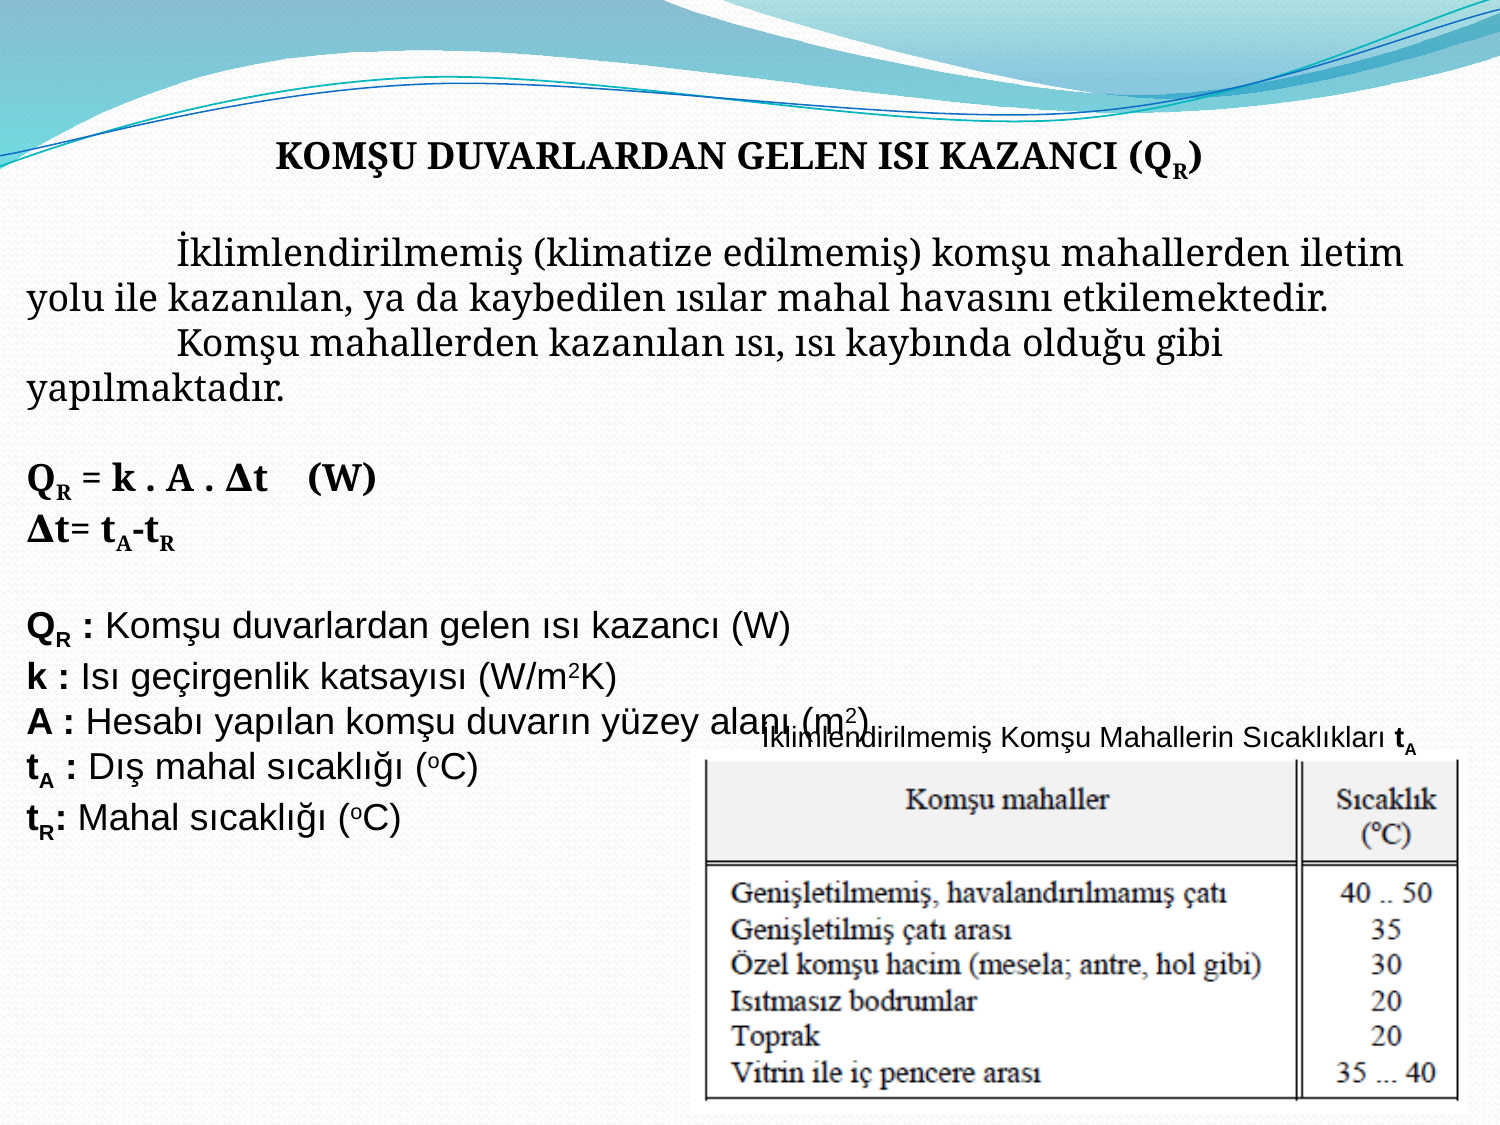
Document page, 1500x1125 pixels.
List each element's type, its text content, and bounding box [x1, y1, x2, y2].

text_box Komşu Duvarlardan Gelen IsI KazancI (QR) İklimlendirilmemiş (klimatize edilmemiş) komşu mahallerden iletim yolu ile kazanılan, ya da kaybedilen ısılar mahal havasını etkilemektedir. Komşu mahallerden kazanılan ısı, ısı kaybında olduğu gibi yapılmaktadır. QR = k . A . ∆t (W) ∆t= tA-tR QR : Komşu duvarlardan gelen ısı kazancı (W) k : Isı geçirgenlik katsayısı (W/m2K) A : Hesabı yapılan komşu duvarın yüzey alanı (m2) tA : Dış mahal sıcaklığı (oC) tR: Mahal sıcaklığı (oC) [11, 124, 1477, 852]
text_box İklimlendirilmemiş Komşu Mahallerin Sıcaklıkları tA [746, 711, 1441, 748]
picture [691, 749, 1468, 1114]
